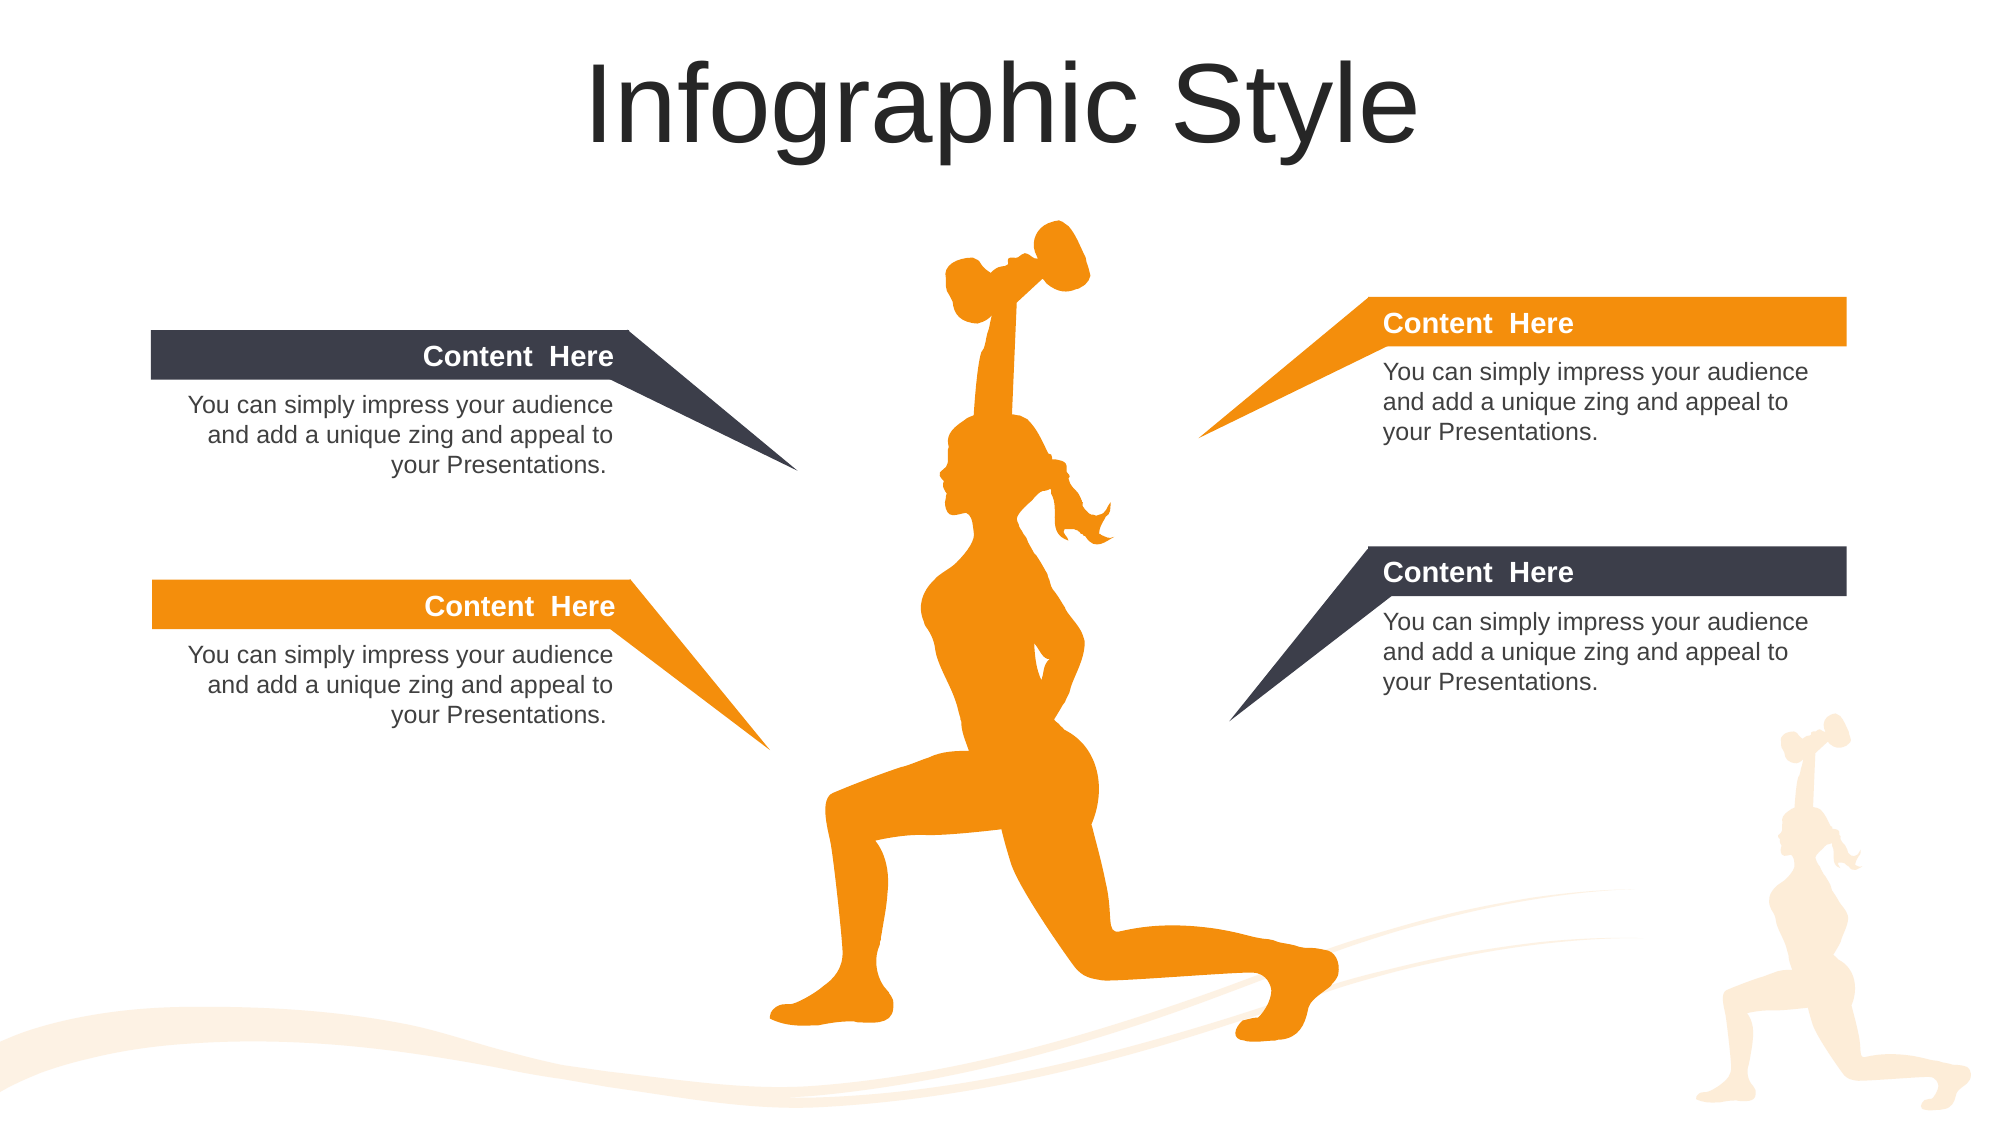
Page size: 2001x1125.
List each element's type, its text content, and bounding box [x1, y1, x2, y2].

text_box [1368, 545, 1847, 704]
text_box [150, 579, 631, 738]
text_box [628, 577, 771, 752]
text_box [1368, 296, 1847, 455]
text_box [1228, 547, 1368, 723]
text_box [1197, 295, 1370, 440]
text_box [630, 330, 799, 472]
text_box [769, 220, 1339, 1042]
list Infographic Style [53, 47, 1952, 166]
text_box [150, 329, 630, 488]
